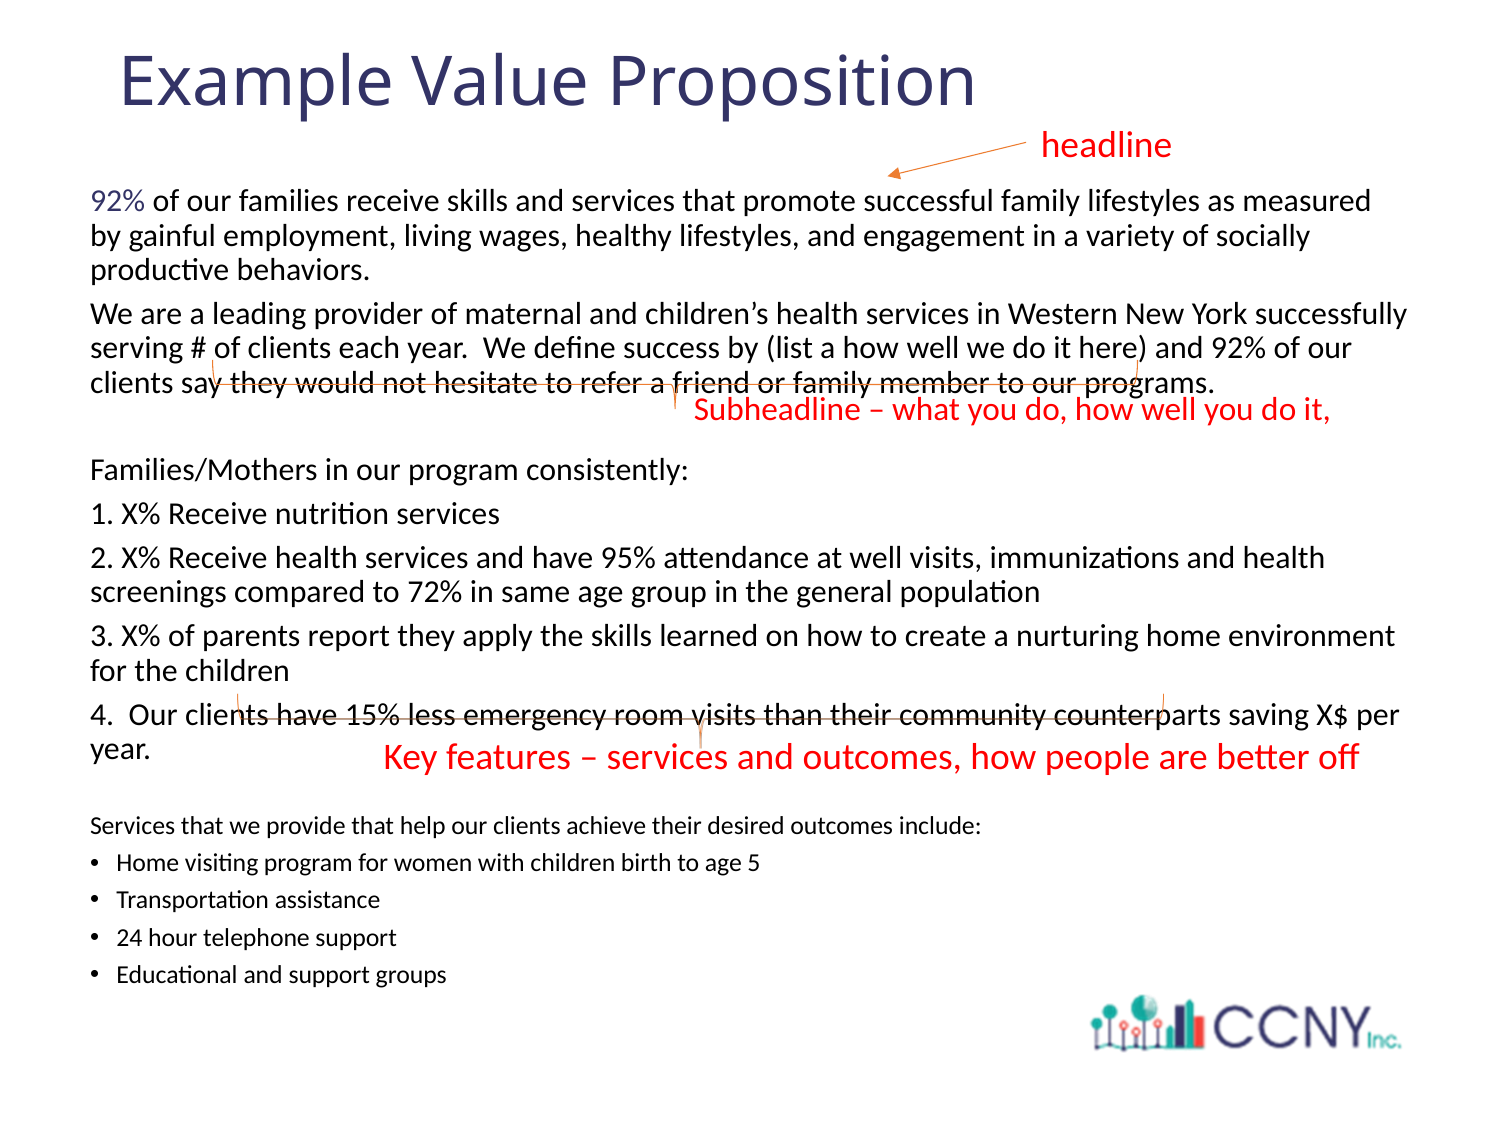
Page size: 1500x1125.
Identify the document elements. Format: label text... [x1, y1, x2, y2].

list 92% of our families receive skills and services that promote successful family lifestyles as measured by gainful employment, living wages, healthy lifestyles, and engagement in a variety of socially productive behaviors. We are a leading provider of maternal and children’s health services in Western New York successfully serving # of clients each year. We define success by (list a how well we do it here) and 92% of our clients say they would not hesitate to refer a friend or family member to our programs. Families/Mothers in our program consistently: 1. X% Receive nutrition services 2. X% Receive health services and have 95% attendance at well visits, immunizations and health screenings compared to 72% in same age group in the general population 3. X% of parents report they apply the skills learned on how to create a nurturing home environment for the children 4. Our clients have 15% less emergency room visits than their community counterparts saving X$ per year. Services that we provide that help our clients achieve their desired outcomes include: Home visiting program for women with children birth to age 5 Transportation assistance 24 hour telephone support Educational and support groups [75, 176, 1425, 1005]
picture [1074, 986, 1412, 1062]
text_box headline [1026, 112, 1188, 173]
text_box Key features – services and outcomes, how people are better off [368, 724, 1377, 785]
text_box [887, 142, 1025, 177]
text_box Subheadline – what you do, how well you do it, [678, 379, 1347, 434]
picture [237, 693, 1164, 749]
text_box [212, 359, 1139, 410]
title Example Value Proposition [103, 24, 1397, 142]
